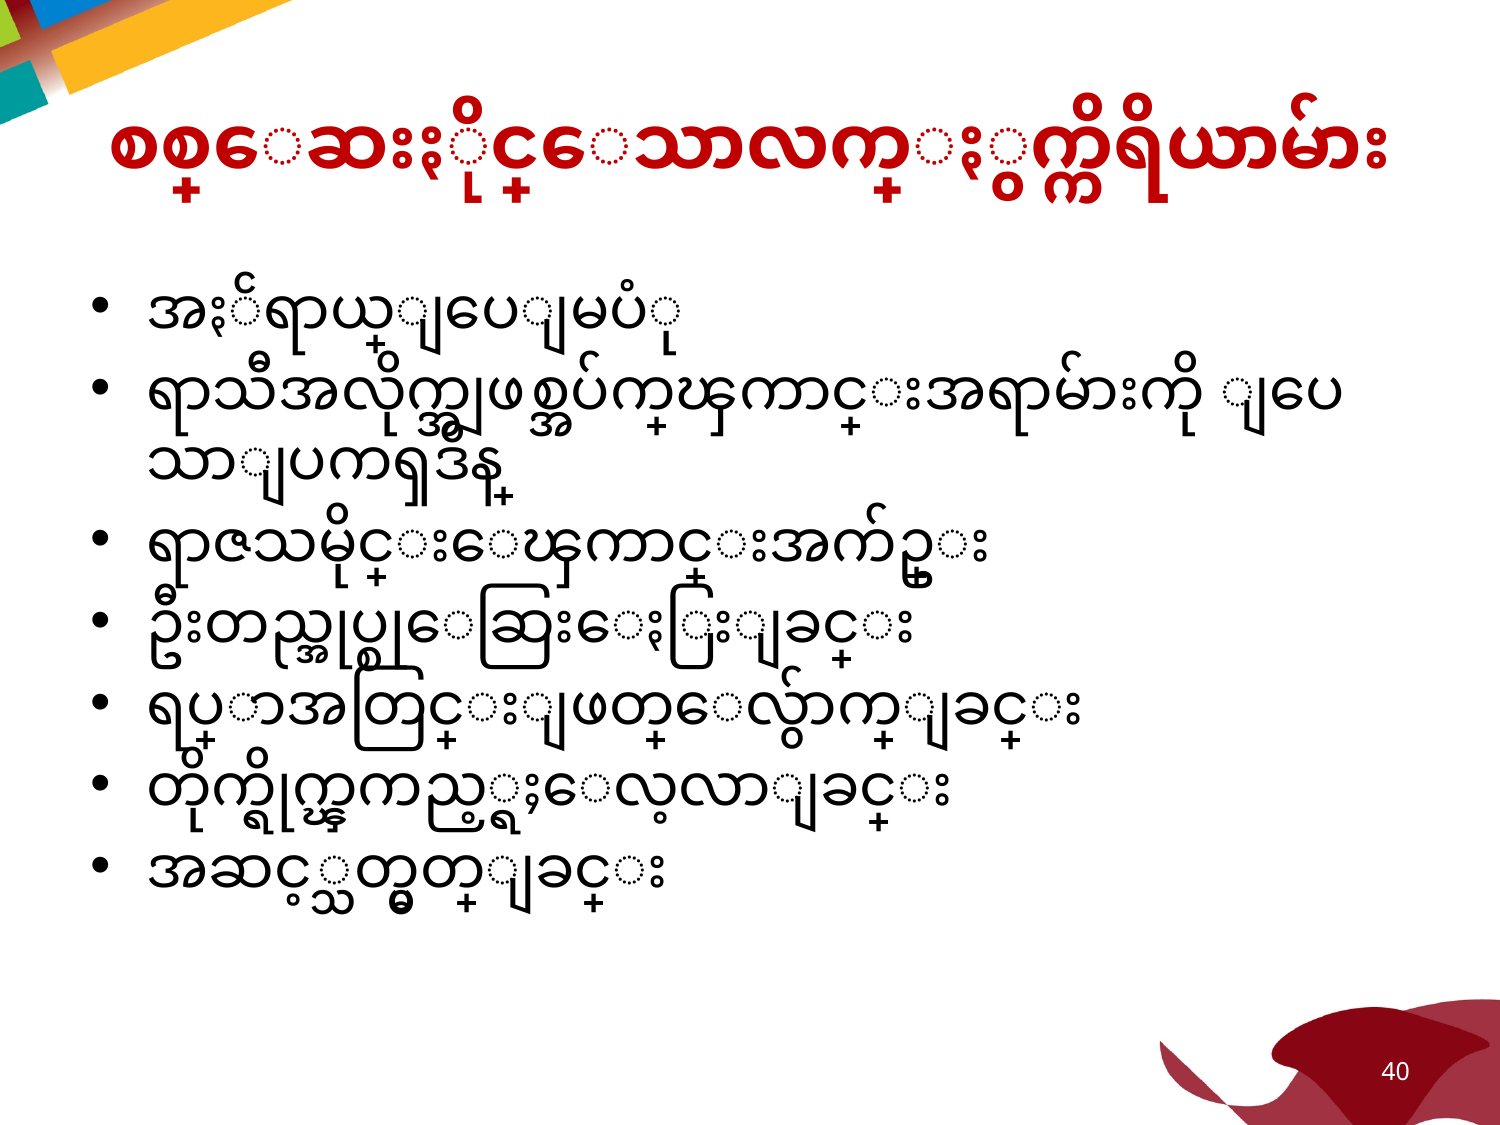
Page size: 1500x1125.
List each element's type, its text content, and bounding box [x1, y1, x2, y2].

picture [0, 0, 301, 145]
slide_number 40 [1074, 1042, 1425, 1103]
title စစ္ေဆးႏိုင္ေသာလက္ႏွက္ကိရိယာမ်ား [75, 45, 1425, 233]
picture [1140, 948, 1500, 1125]
list အႏၲရာယ္ျပေျမပံု ရာသီအလိုက္အျဖစ္အပ်က္အေၾကာင္းအရာမ်ားကို ျပေသာျပကၡဒိန္ ရာဇသမိုင္းေၾကာင္းအက်ဥ္း ဦးတည္အုပ္စုေဆြးေႏြးျခင္း ရပ္ရြာအတြင္းျဖတ္ေလွ်ာက္ျခင္း တိုက္ရိုက္ၾကည့္ရႈေလ့လာျခင္း အဆင့္သတ္မွတ္ျခင္း [75, 262, 1425, 1005]
